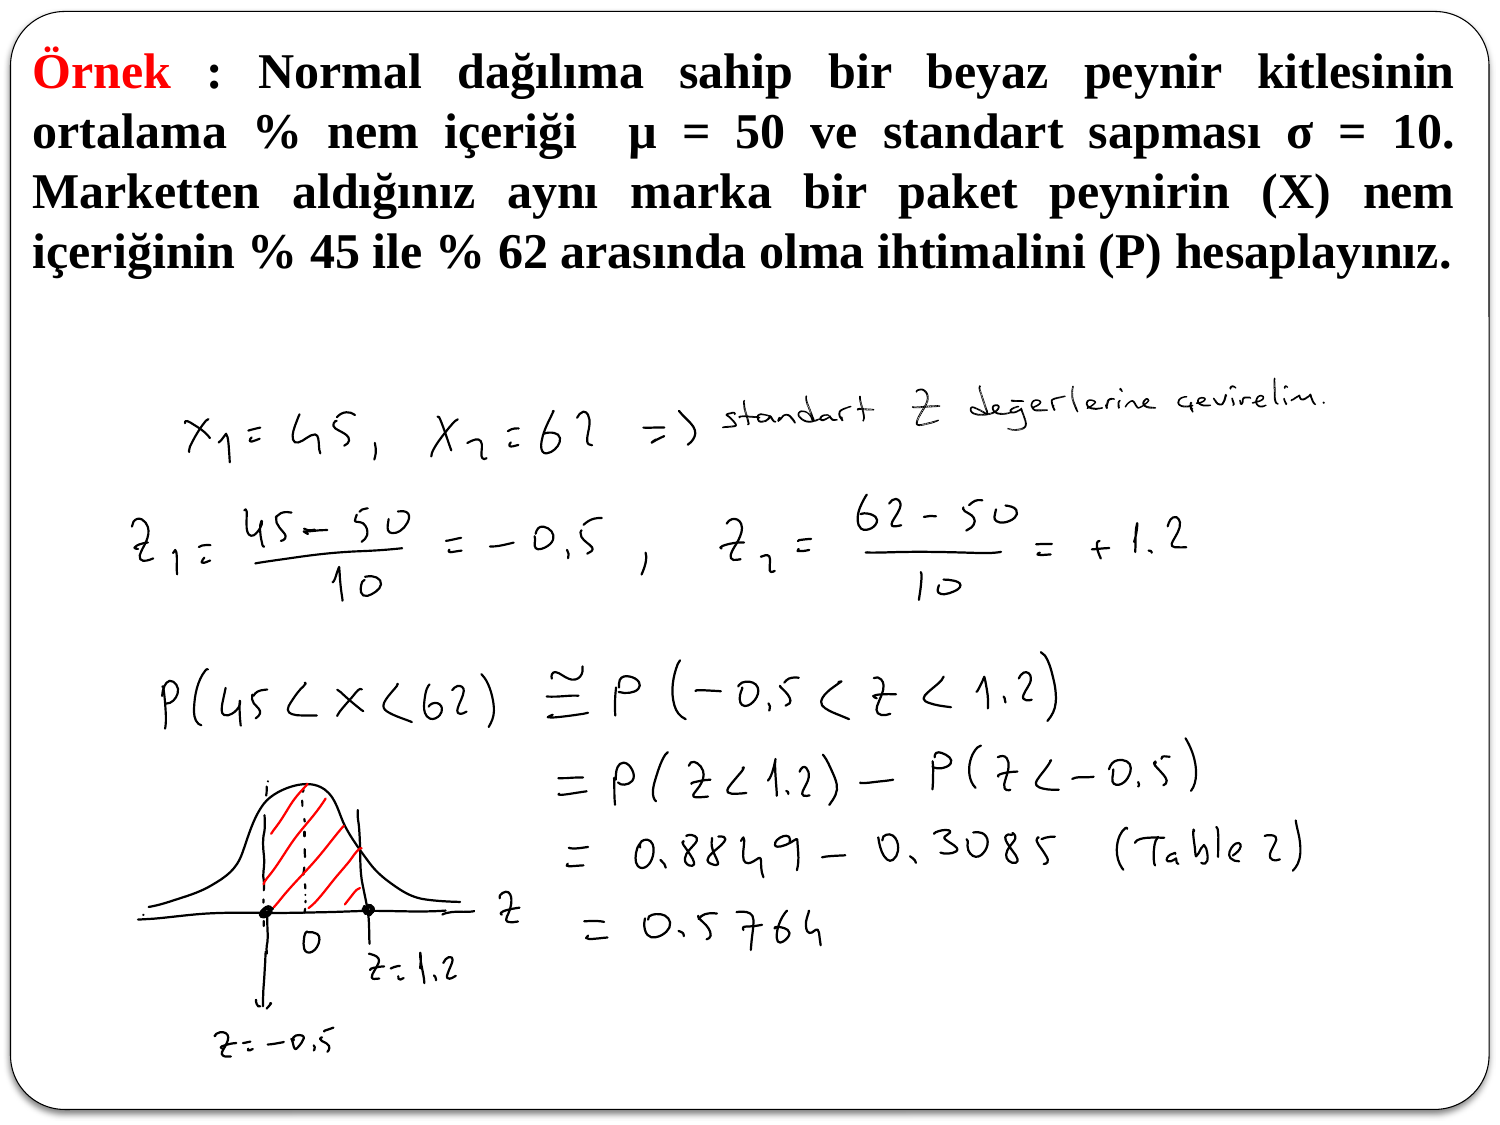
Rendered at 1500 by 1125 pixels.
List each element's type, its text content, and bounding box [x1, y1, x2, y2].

text_box Örnek : Normal dağılıma sahip bir beyaz peynir kitlesinin ortalama % nem içeriği µ = 50 ve standart sapması σ = 10. Marketten aldığınız aynı marka bir paket peynirin (X) nem içeriğinin % 45 ile % 62 arasında olma ihtimalini (P) hesaplayınız. [17, 30, 1471, 286]
picture [100, 302, 1334, 1085]
